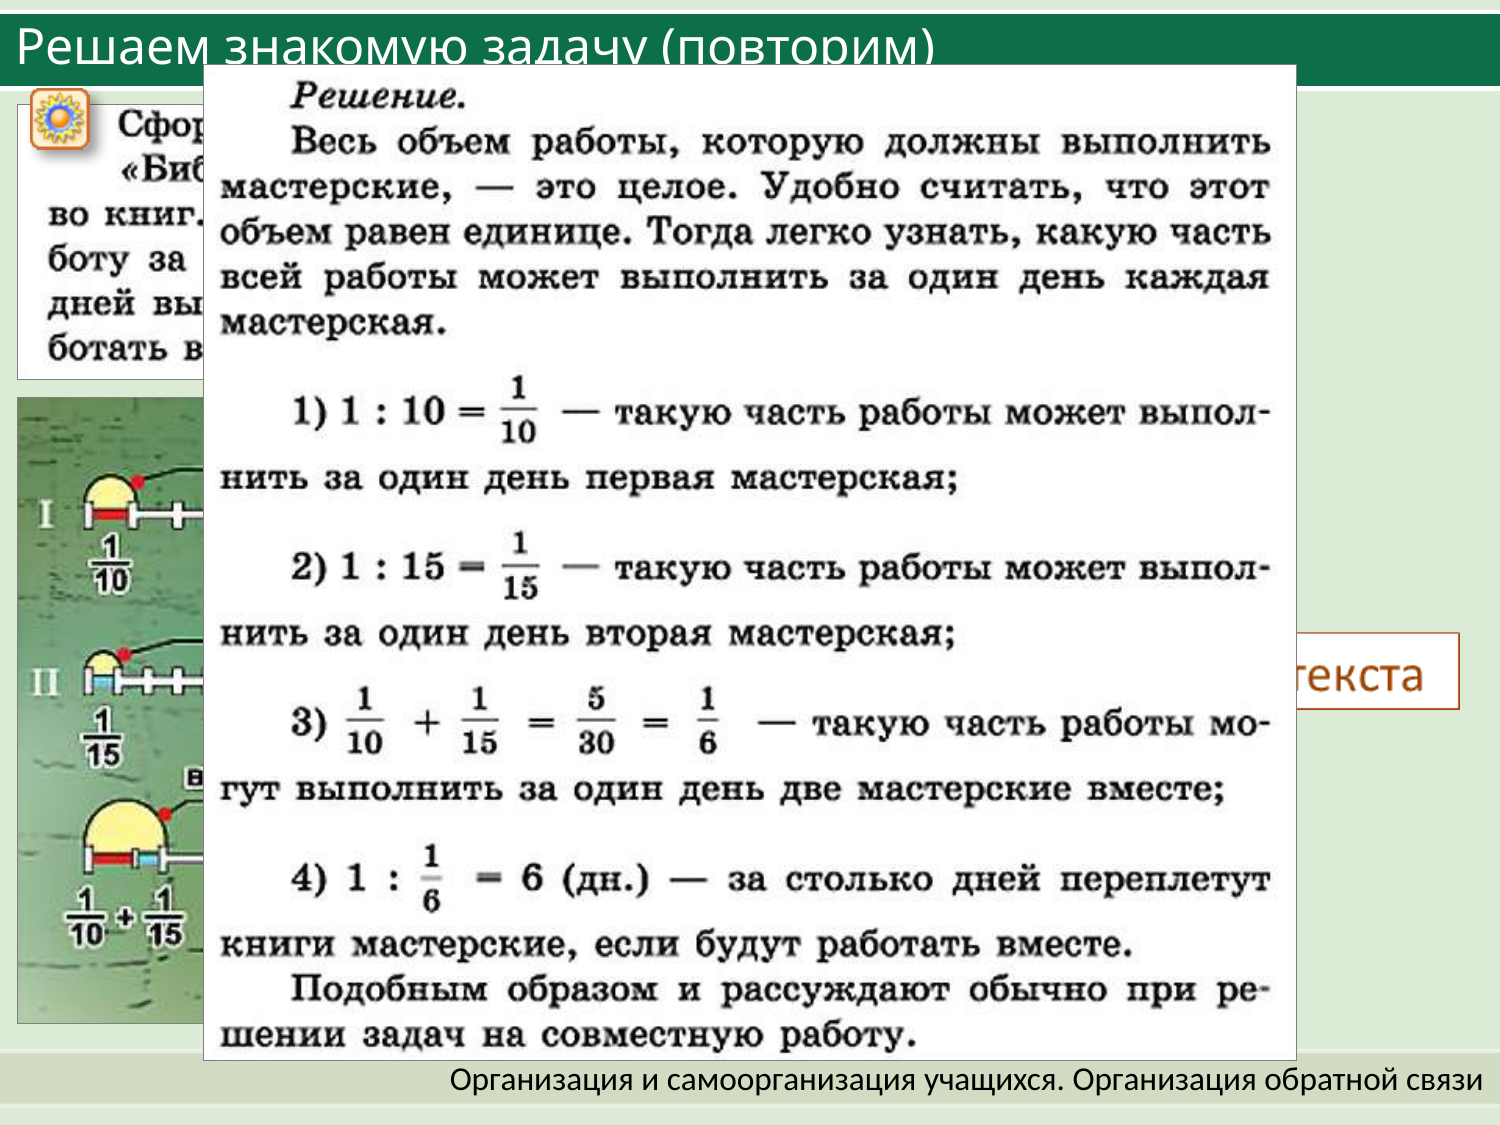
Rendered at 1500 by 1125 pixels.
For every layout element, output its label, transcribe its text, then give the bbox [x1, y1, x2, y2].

title Решаем знакомую задачу (повторим) [0, 0, 1500, 11]
picture [17, 63, 1461, 1062]
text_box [0, 11, 1500, 89]
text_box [0, 1050, 1500, 1106]
